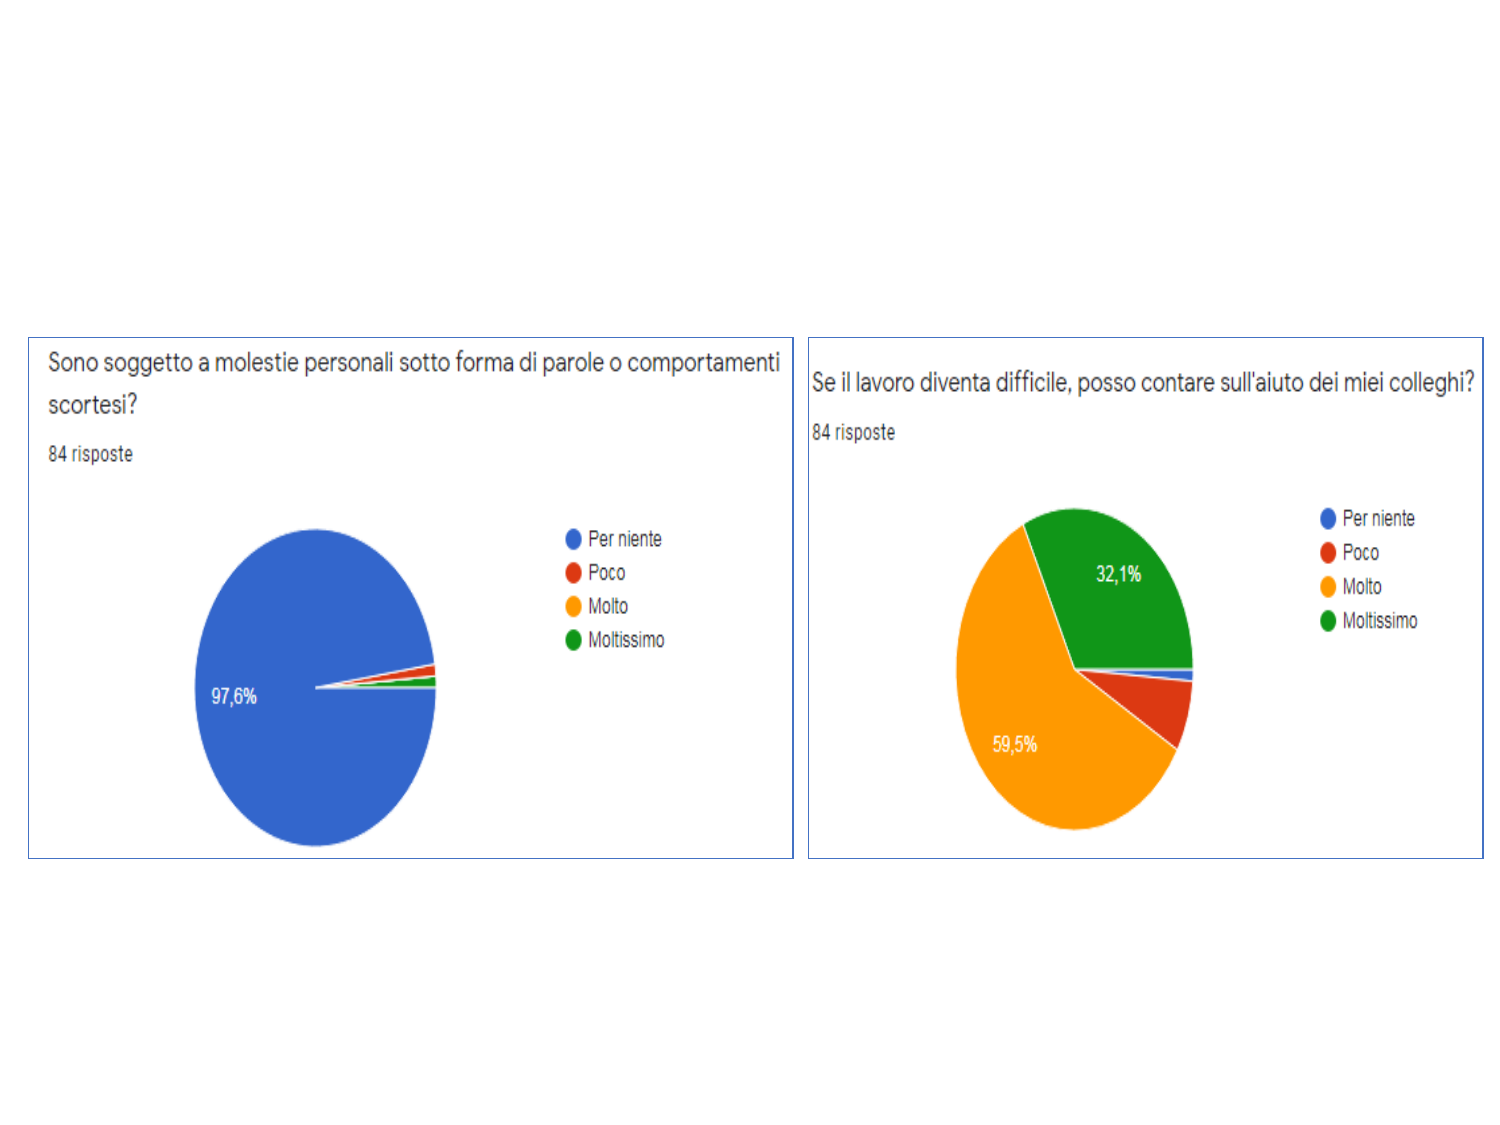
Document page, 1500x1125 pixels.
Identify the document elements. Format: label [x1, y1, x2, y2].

picture [809, 338, 1483, 858]
picture [29, 338, 793, 858]
